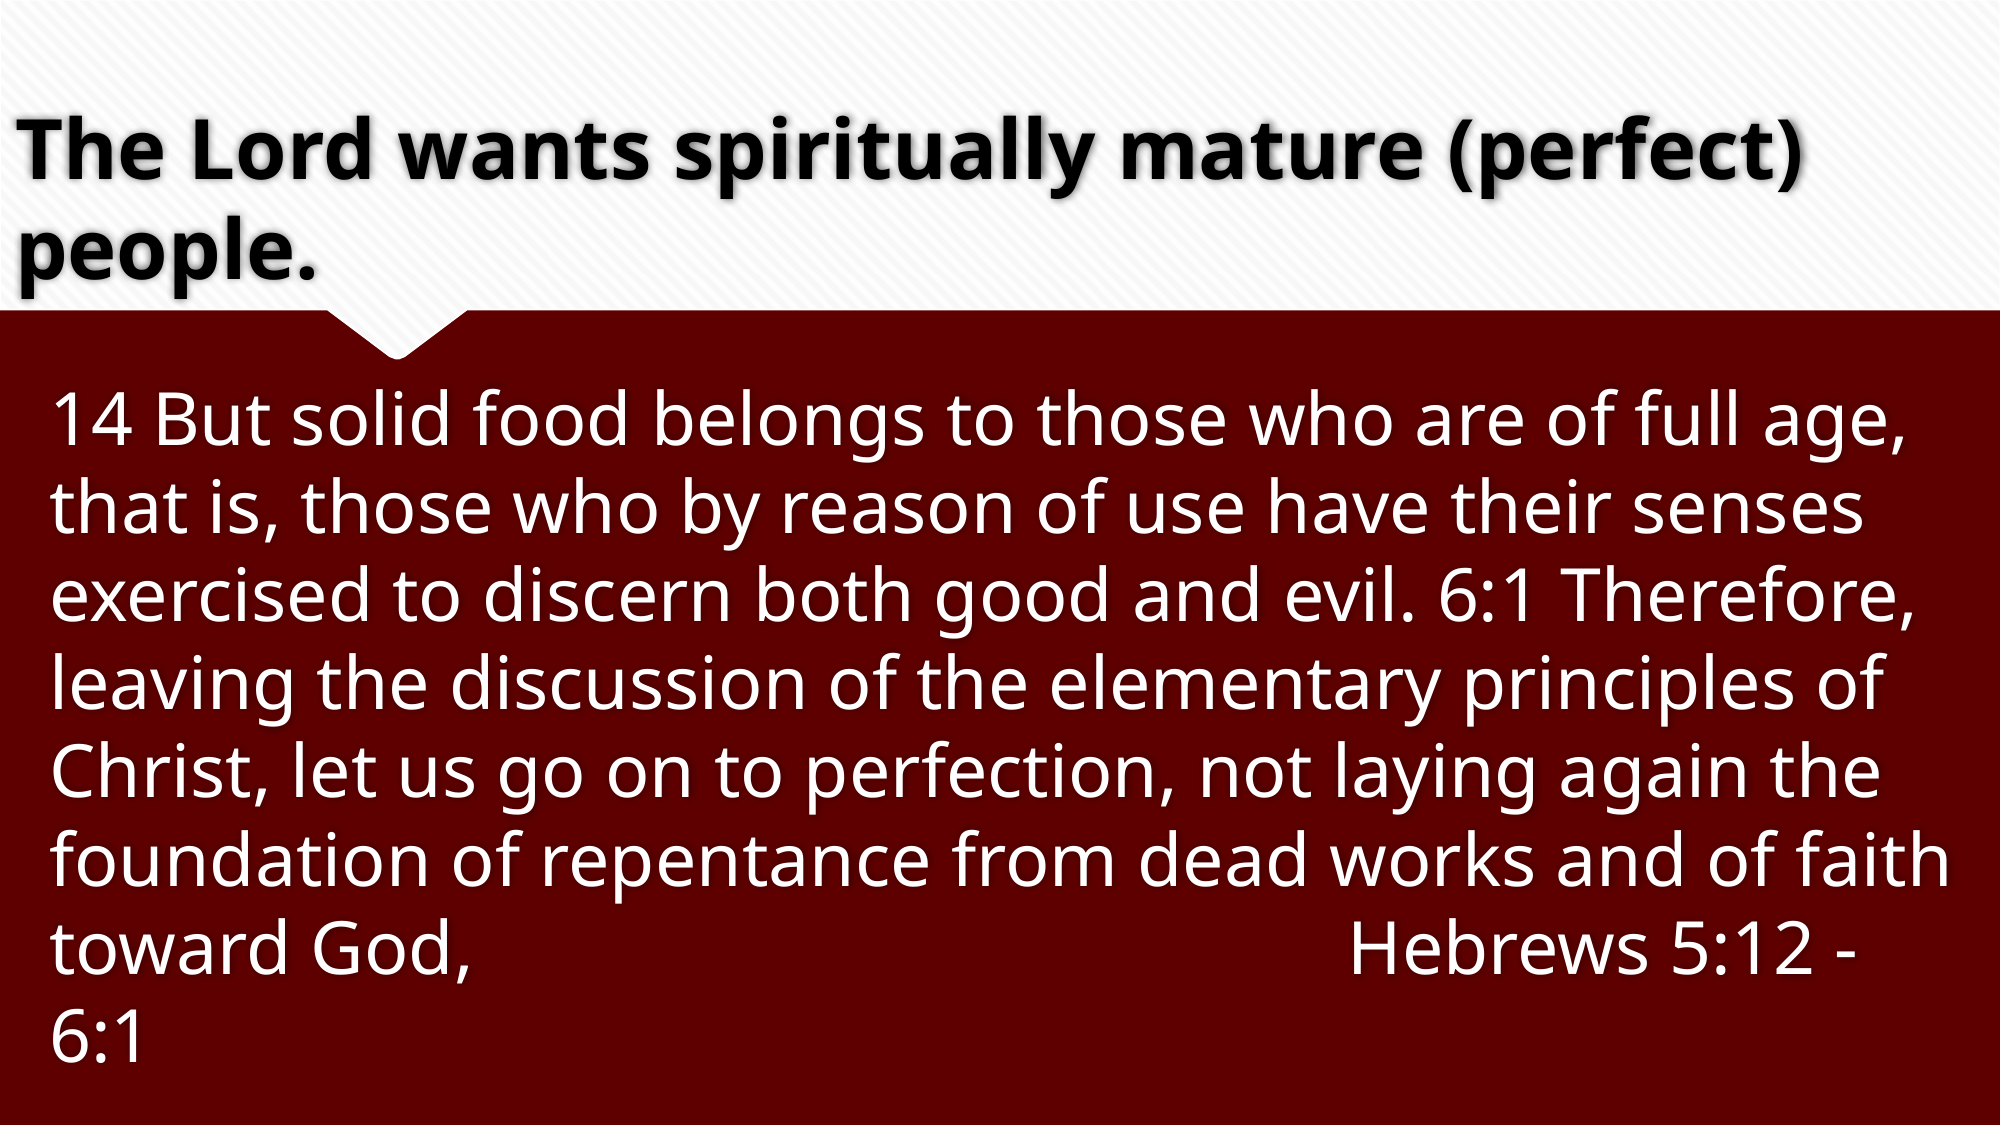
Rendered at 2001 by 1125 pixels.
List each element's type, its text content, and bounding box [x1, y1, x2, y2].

list 14 But solid food belongs to those who are of full age, that is, those who by reason of use have their senses exercised to discern both good and evil. 6:​1 Therefore, leaving the discussion of the elementary principles of Christ, let us go on to perfection, not laying again the foundation of repentance from dead works and of faith toward God, Hebrews 5:12 - 6:1 [34, 364, 1973, 1090]
title The Lord wants spiritually mature (perfect) people. [0, 88, 1988, 213]
